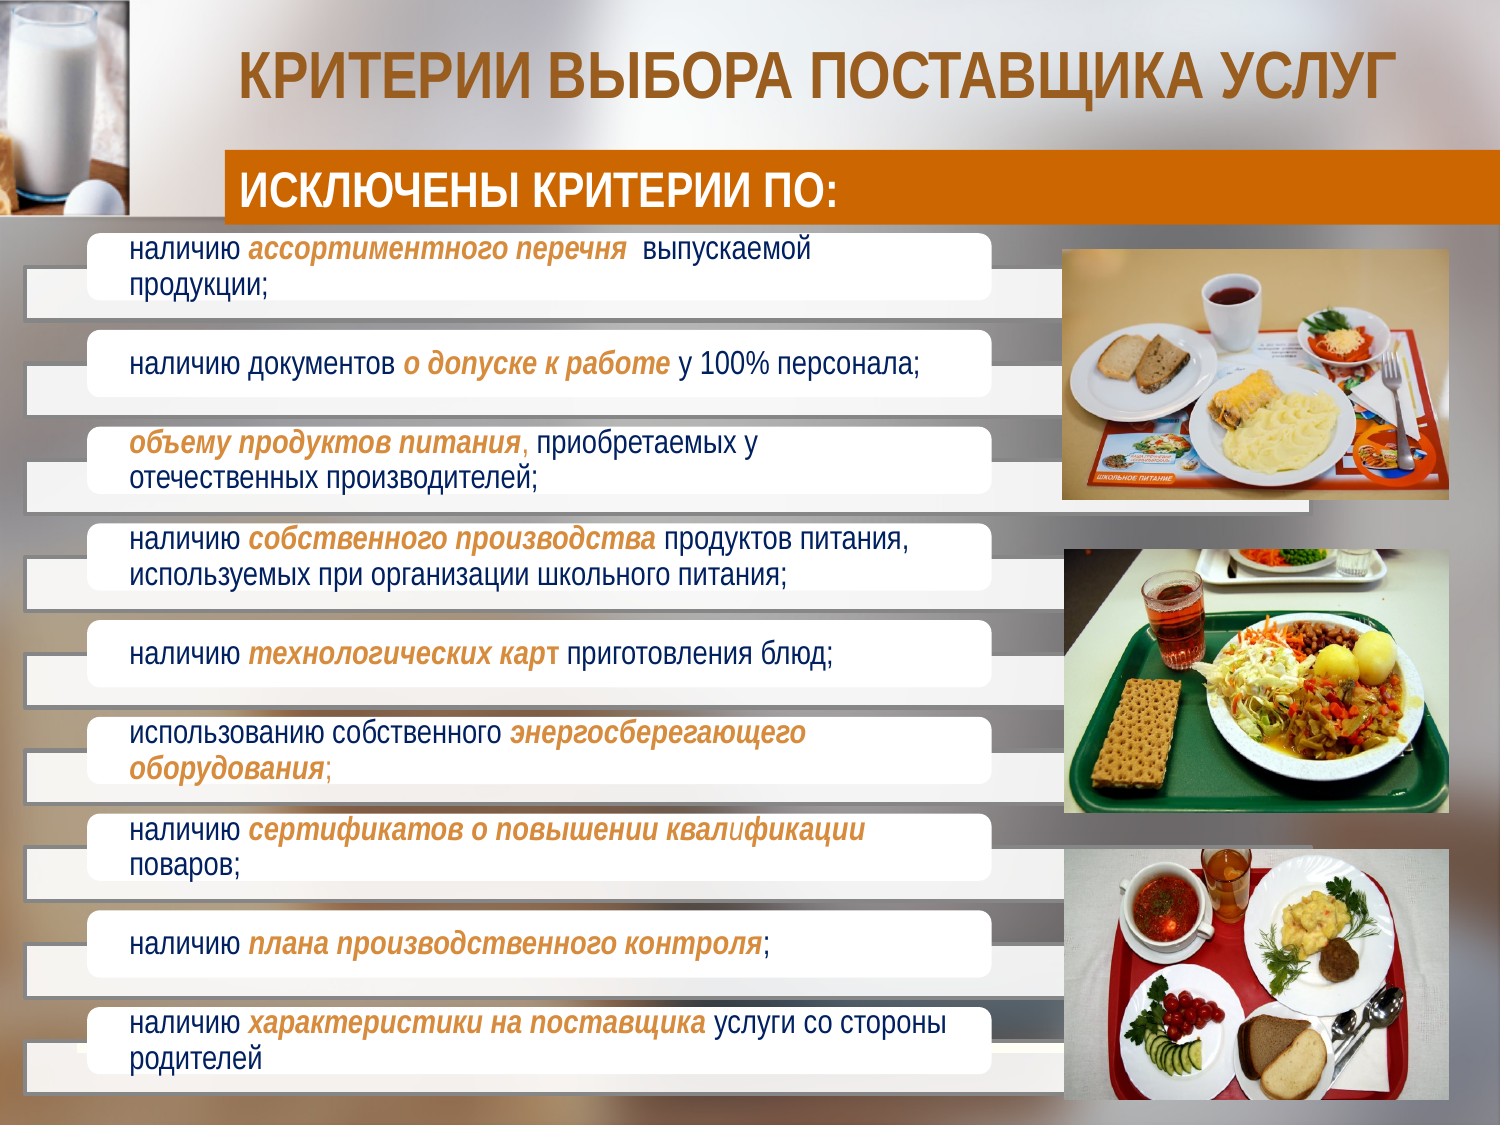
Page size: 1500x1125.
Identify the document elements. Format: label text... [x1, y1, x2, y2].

text_box ИСКЛЮЧЕНЫ КРИТЕРИИ ПО: [224, 149, 1500, 225]
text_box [24, 225, 1312, 1105]
picture [0, 0, 1500, 1125]
text_box КРИТЕРИИ ВЫБОРА ПОСТАВЩИКА УСЛУГ [174, 24, 1463, 120]
